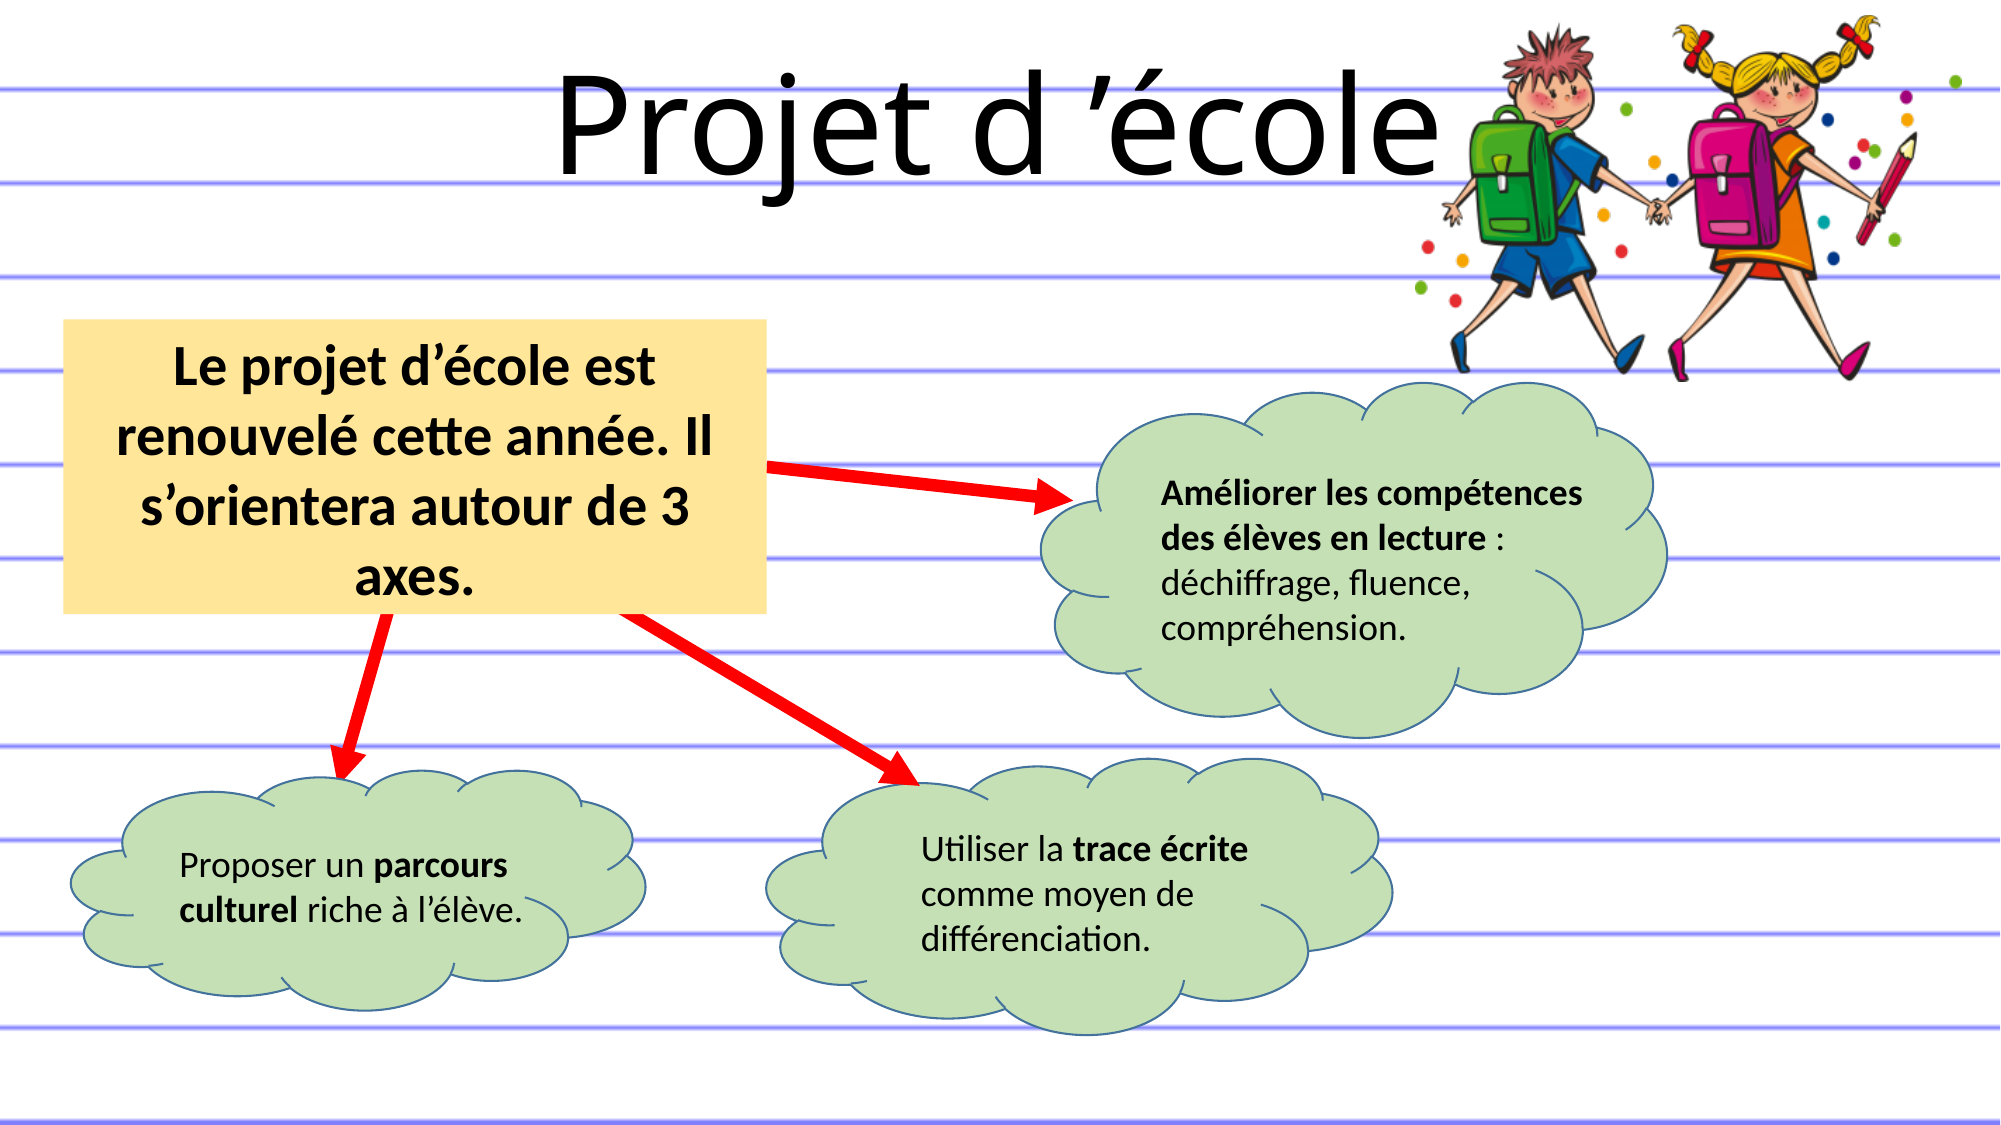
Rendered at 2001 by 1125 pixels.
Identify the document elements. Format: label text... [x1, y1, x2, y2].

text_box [612, 603, 920, 786]
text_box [766, 468, 1074, 501]
text_box Proposer un parcours culturel riche à l’élève. [164, 832, 613, 938]
text_box [69, 769, 647, 1012]
text_box [1039, 382, 1669, 740]
picture [0, 0, 2001, 1125]
text_box Améliorer les compétences des élèves en lecture : déchiffrage, fluence, compréhension. [1146, 460, 1624, 656]
text_box [765, 757, 1394, 1037]
text_box Le projet d’école est renouvelé cette année. Il s’orientera autour de 3 axes. [63, 319, 767, 615]
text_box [337, 609, 389, 786]
text_box Utiliser la trace écrite comme moyen de différenciation. [906, 816, 1354, 967]
subtitle Projet d ’école [247, 47, 1415, 320]
